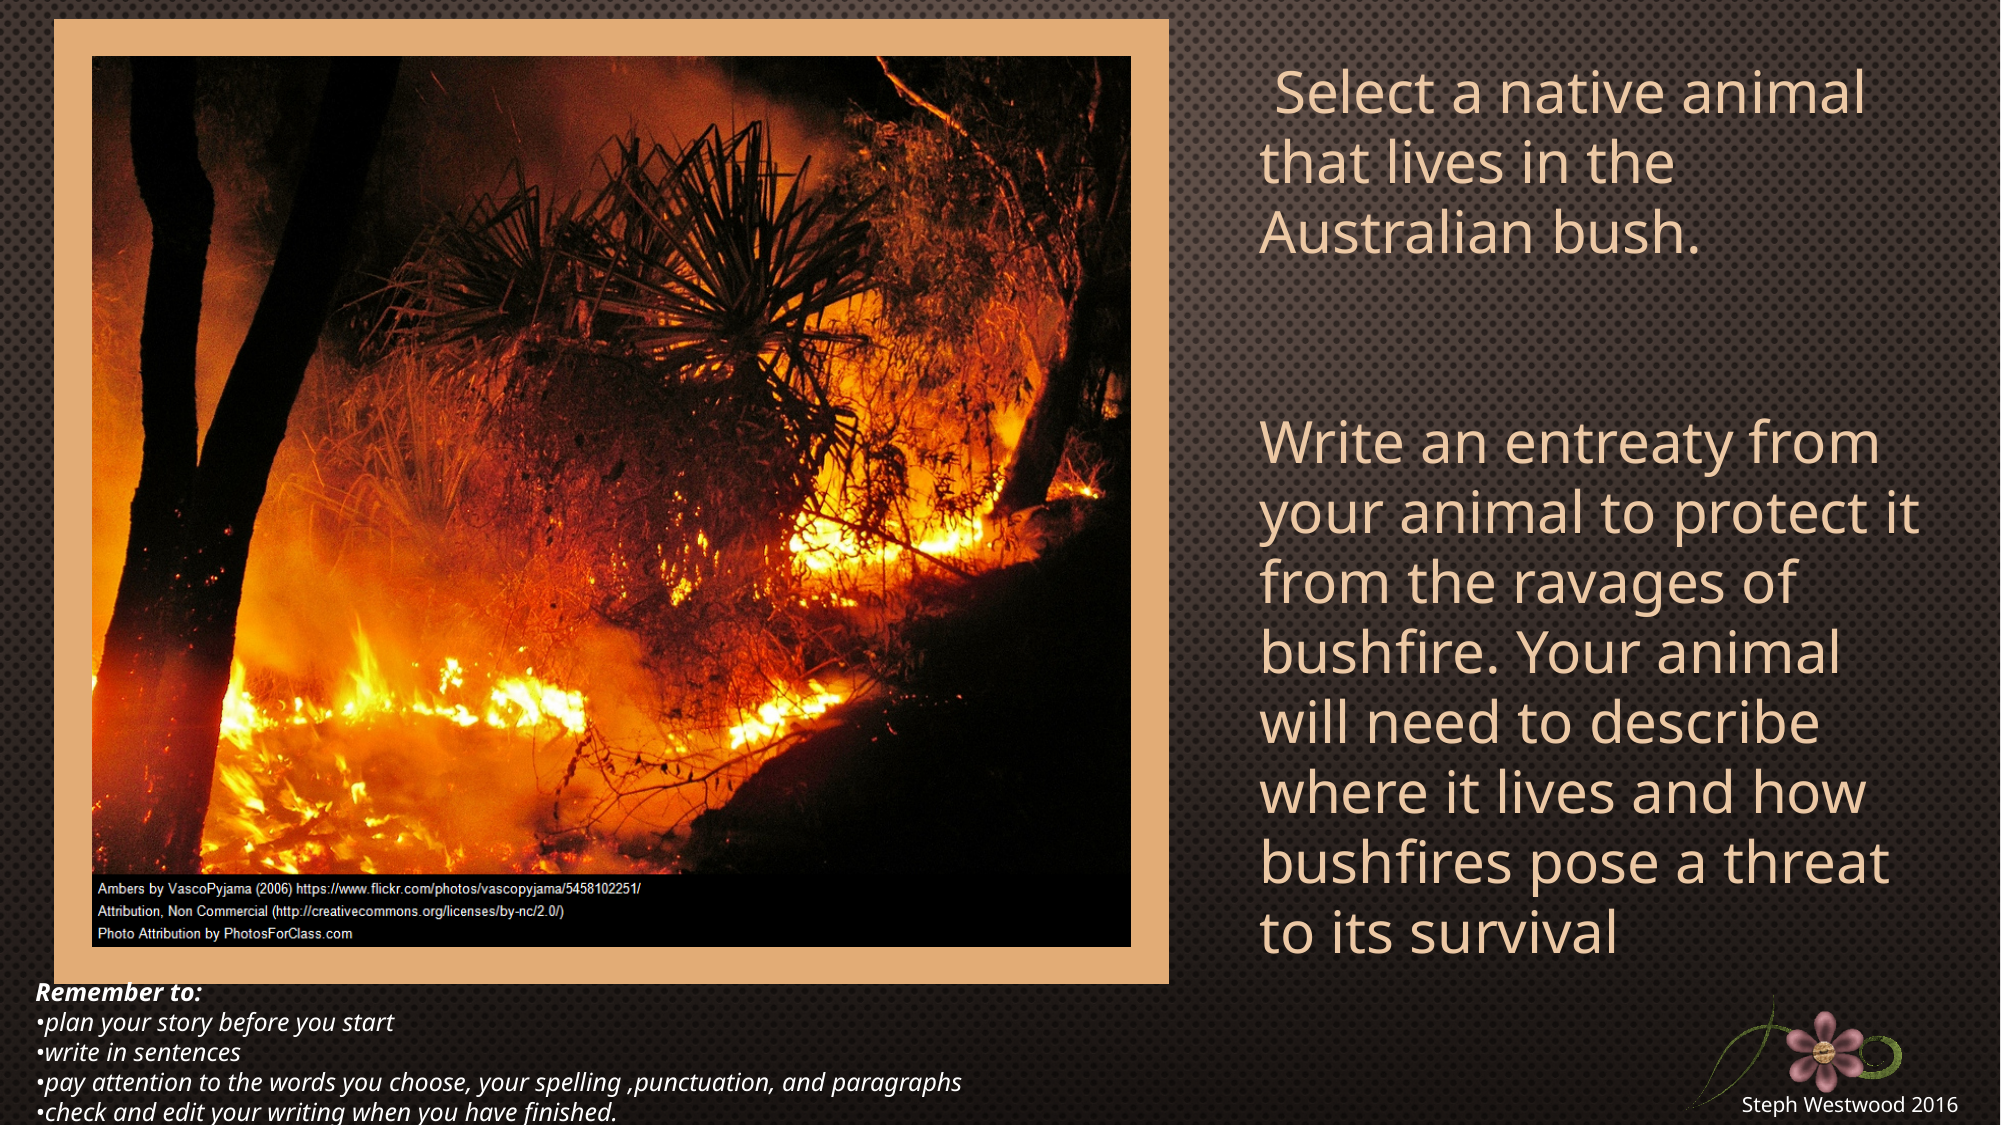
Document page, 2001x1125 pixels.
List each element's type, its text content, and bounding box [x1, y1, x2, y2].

text_box Remember to: •plan your story before you start •write in sentences •pay attention to the words you choose, your spelling ,punctuation, and paragraphs •check and edit your writing when you have finished. [20, 969, 1978, 1125]
picture [1679, 993, 1903, 1111]
picture [91, 55, 1132, 948]
text_box Select a native animal that lives in the Australian bush. Write an entreaty from your animal to protect it from the ravages of bushfire. Your animal will need to describe where it lives and how bushfires pose a threat to its survival [1244, 47, 1945, 969]
